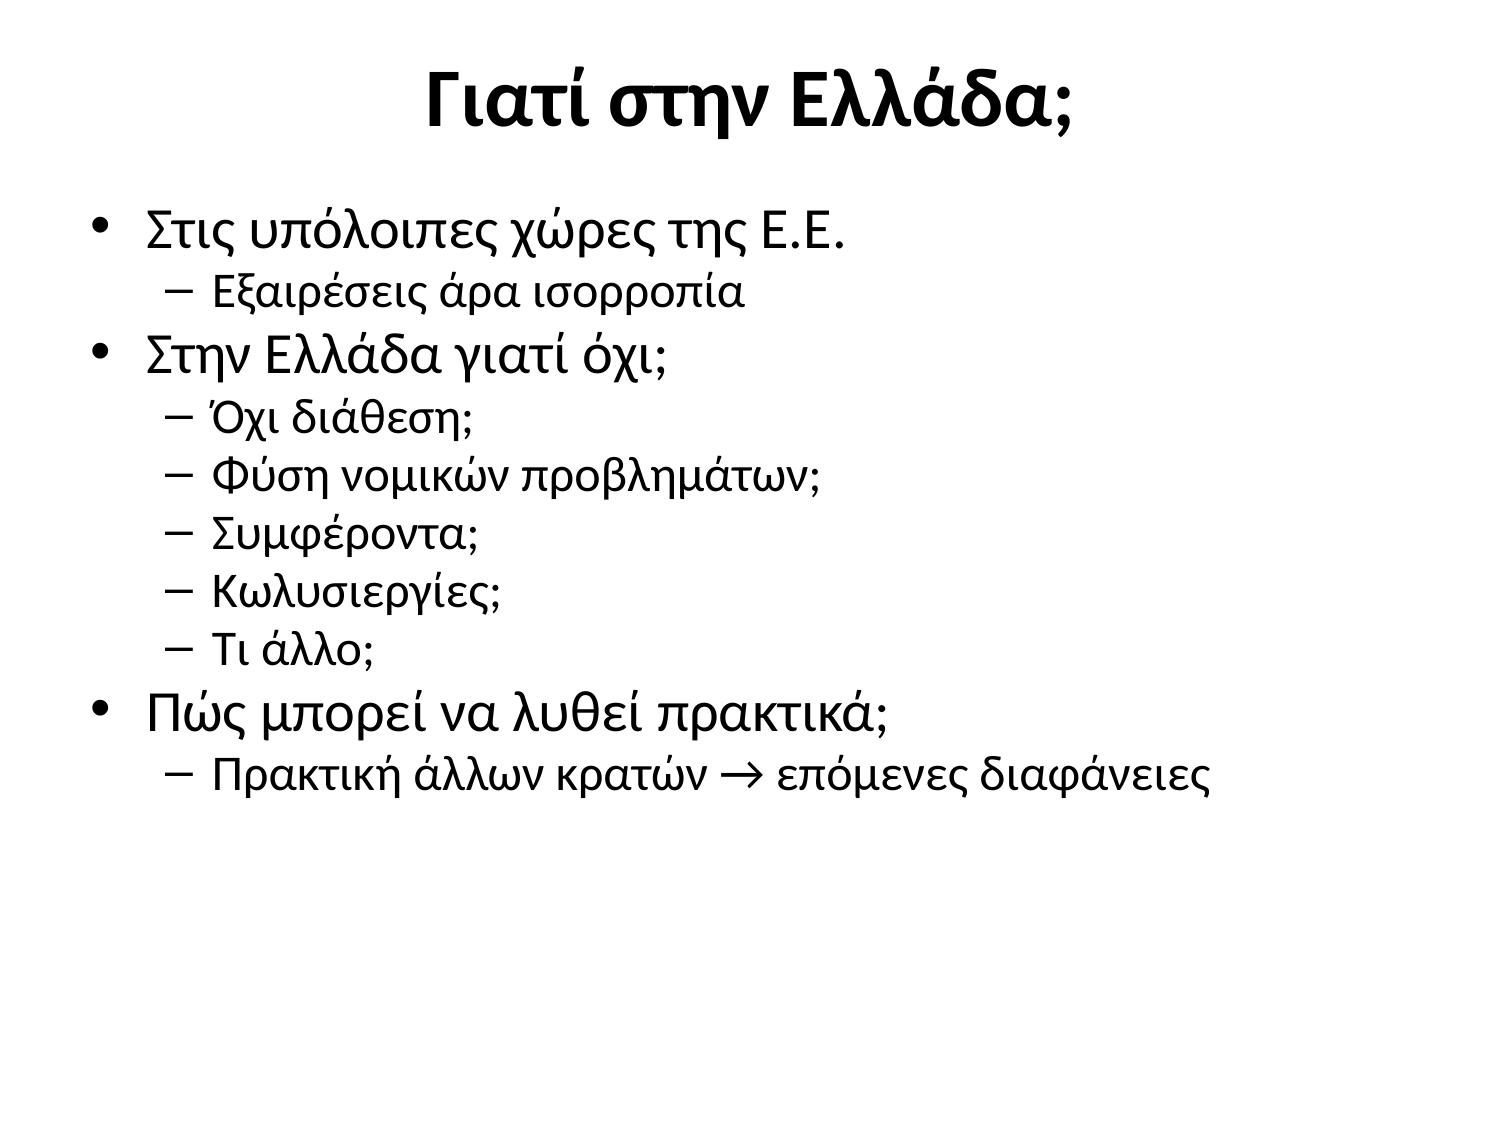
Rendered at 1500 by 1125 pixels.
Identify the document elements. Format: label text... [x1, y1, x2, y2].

list Στις υπόλοιπες χώρες της Ε.Ε. Εξαιρέσεις άρα ισορροπία Στην Ελλάδα γιατί όχι; Όχι διάθεση; Φύση νομικών προβλημάτων; Συμφέροντα; Κωλυσιεργίες; Τι άλλο; Πώς μπορεί να λυθεί πρακτικά; Πρακτική άλλων κρατών → επόμενες διαφάνειες [75, 196, 1425, 1024]
title Γιατί στην Ελλάδα; [76, 19, 1427, 169]
